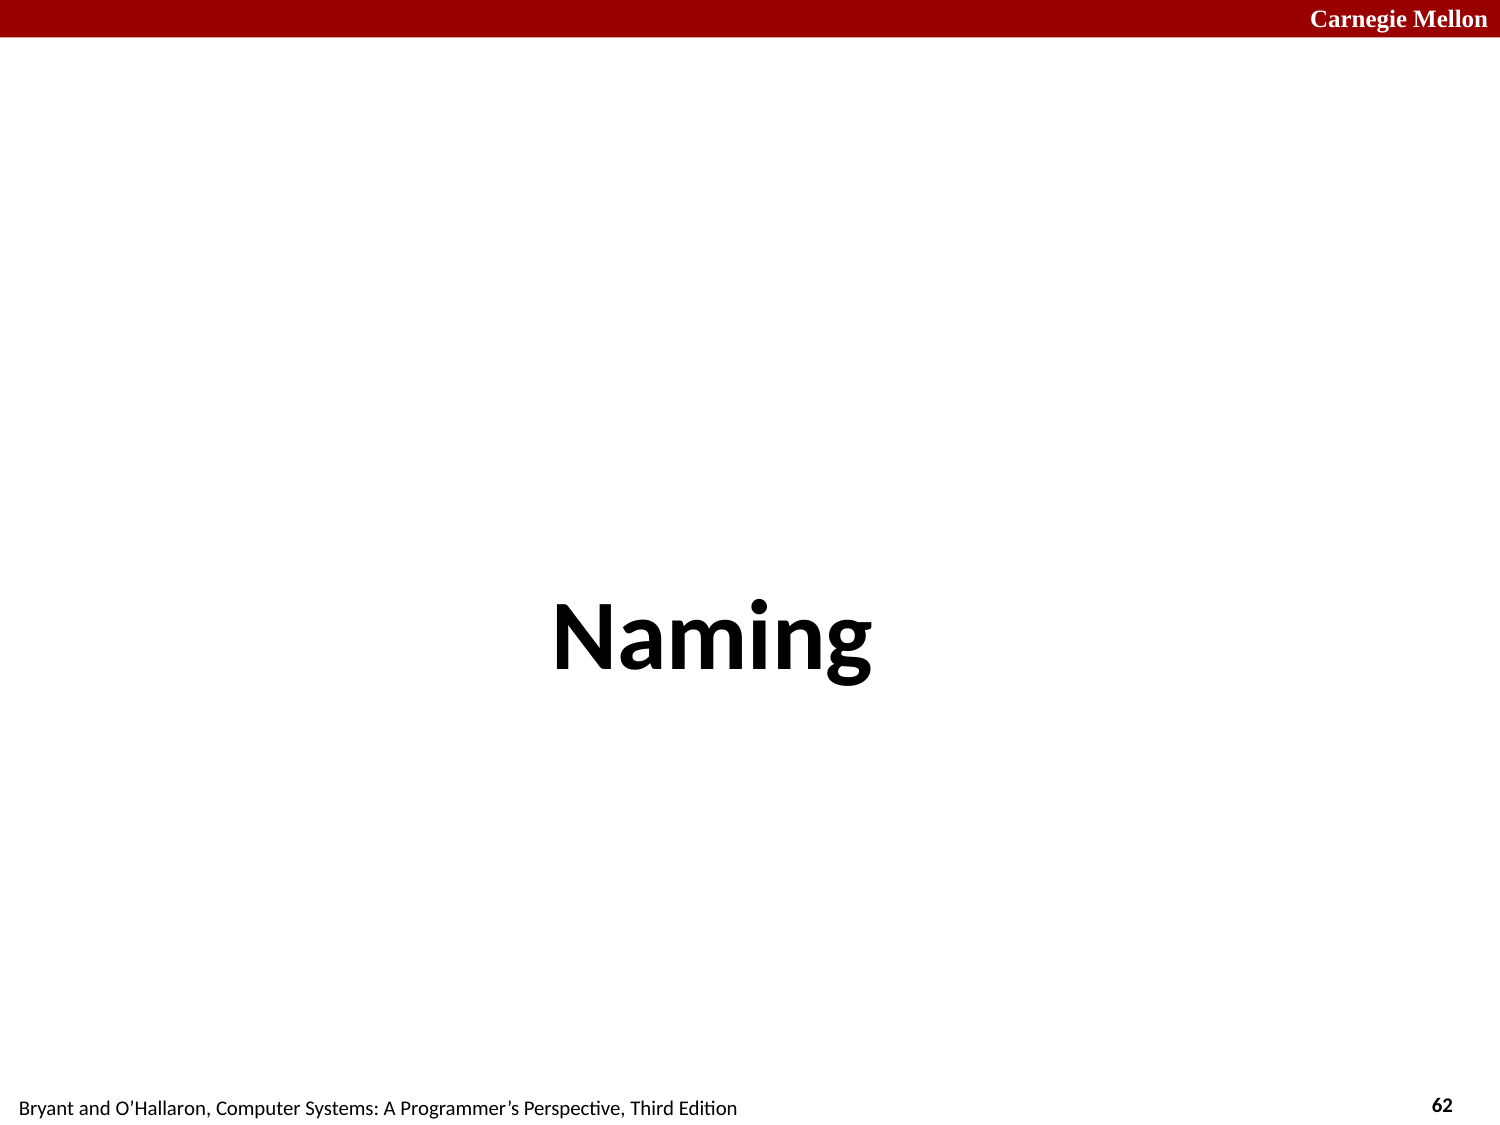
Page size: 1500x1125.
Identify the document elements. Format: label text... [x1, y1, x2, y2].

list Naming [64, 562, 1361, 1040]
